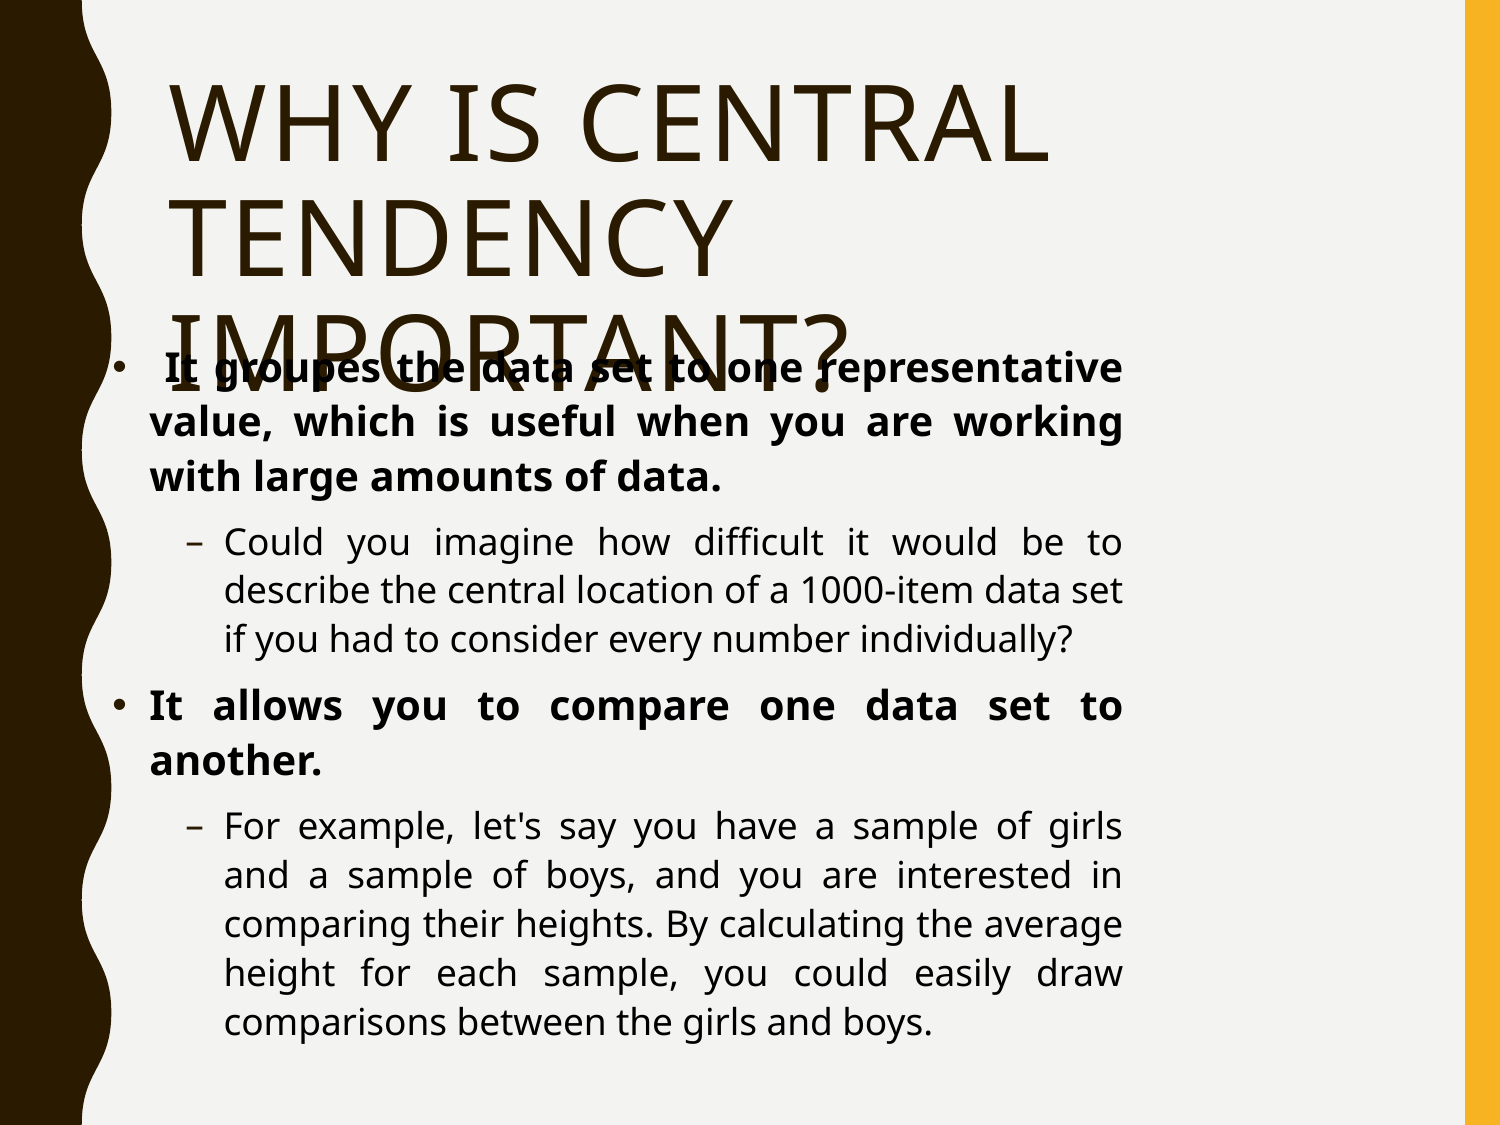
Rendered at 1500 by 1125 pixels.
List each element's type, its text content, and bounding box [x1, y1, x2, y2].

title Why is central tendency important? [154, 62, 1407, 308]
list It groupes the data set to one representative value, which is useful when you are working with large amounts of data. Could you imagine how difficult it would be to describe the central location of a 1000-item data set if you had to consider every number individually? It allows you to compare one data set to another. For example, let's say you have a sample of girls and a sample of boys, and you are interested in comparing their heights. By calculating the average height for each sample, you could easily draw comparisons between the girls and boys. [97, 328, 1139, 1071]
